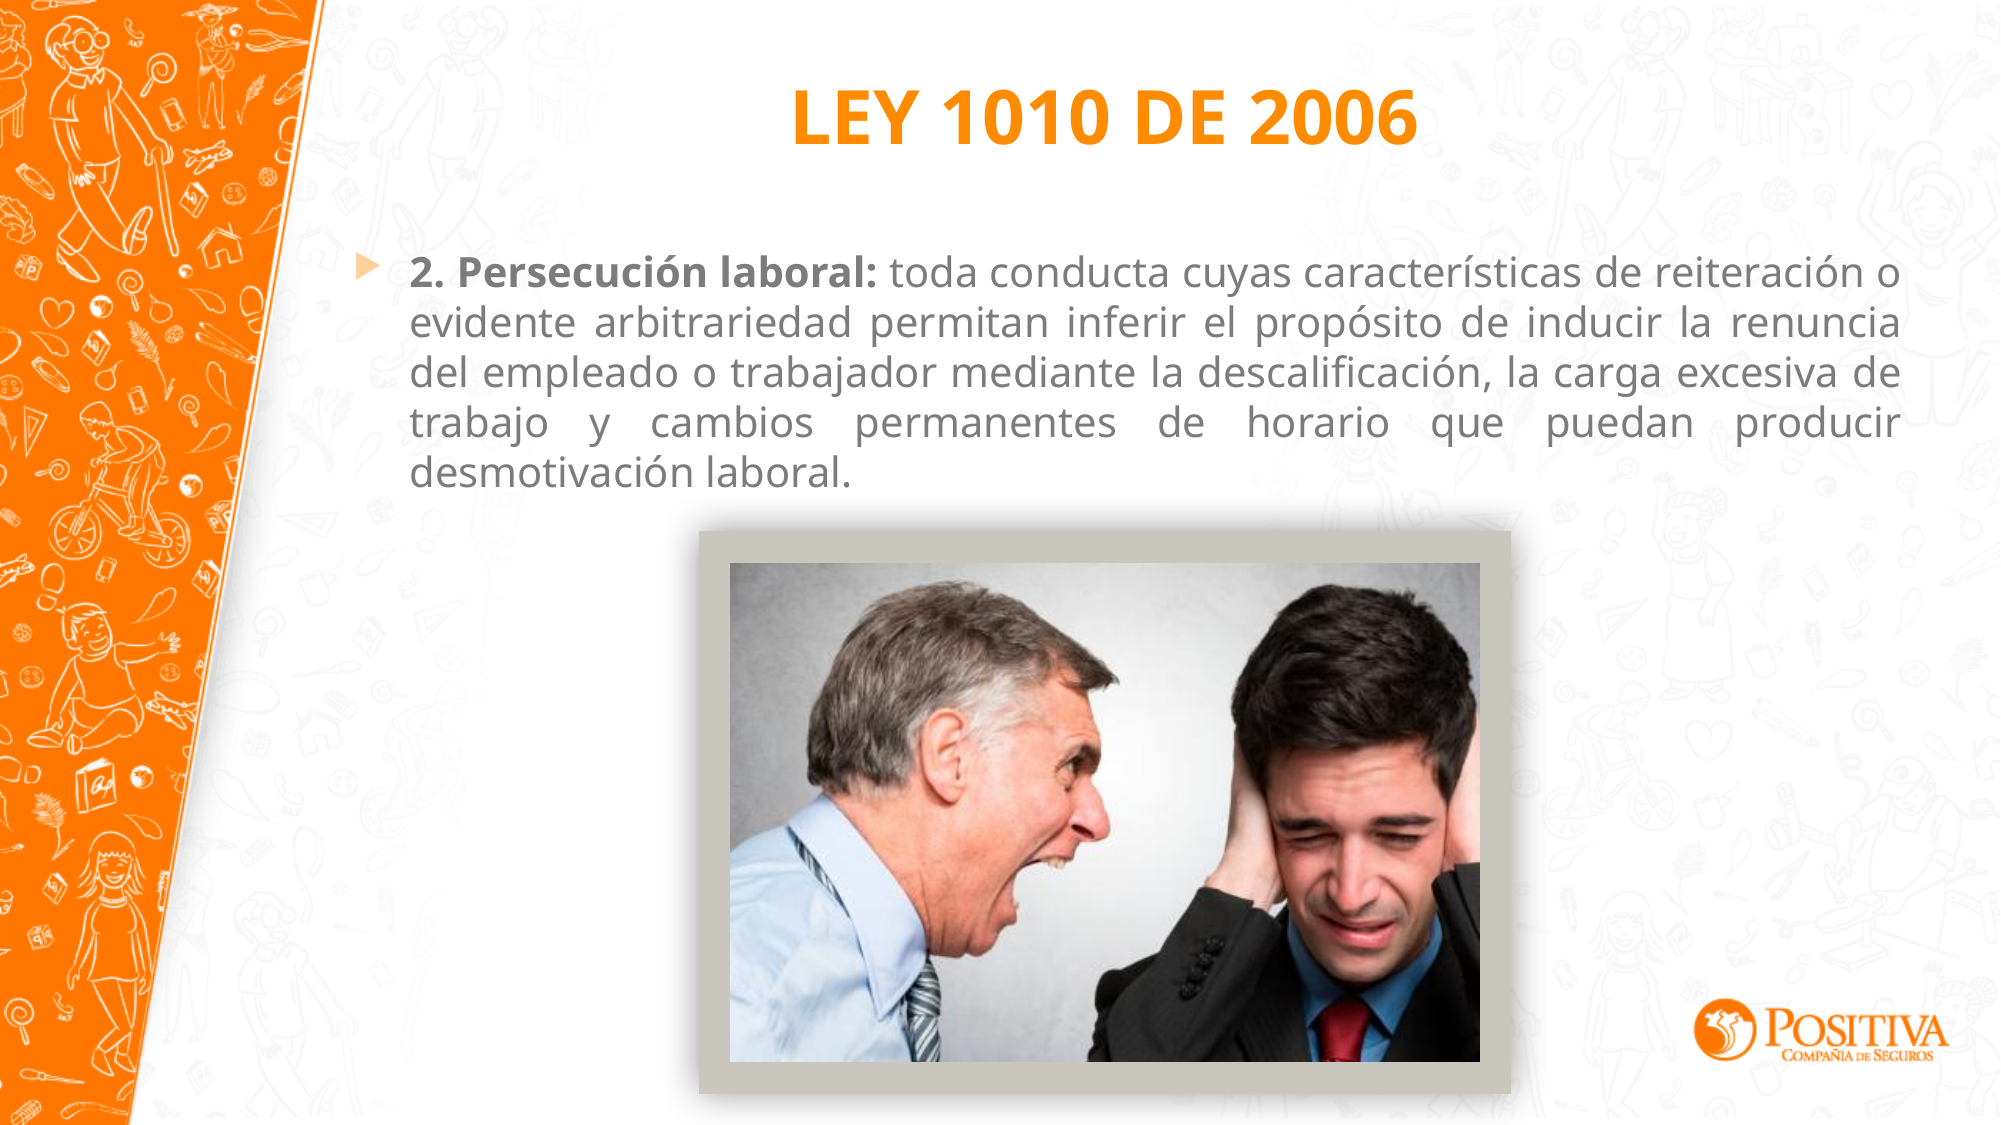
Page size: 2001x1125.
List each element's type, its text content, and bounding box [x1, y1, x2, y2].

subtitle LEY 1010 DE 2006 [442, 62, 1768, 168]
list 2. Persecución laboral: toda conducta cuyas características de reiteración o evidente arbitrariedad permitan inferir el propósito de inducir la renuncia del empleado o trabajador mediante la descalificación, la carga excesiva de trabajo y cambios permanentes de horario que puedan producir desmotivación laboral. [338, 167, 1918, 1033]
picture [0, 0, 2001, 1125]
